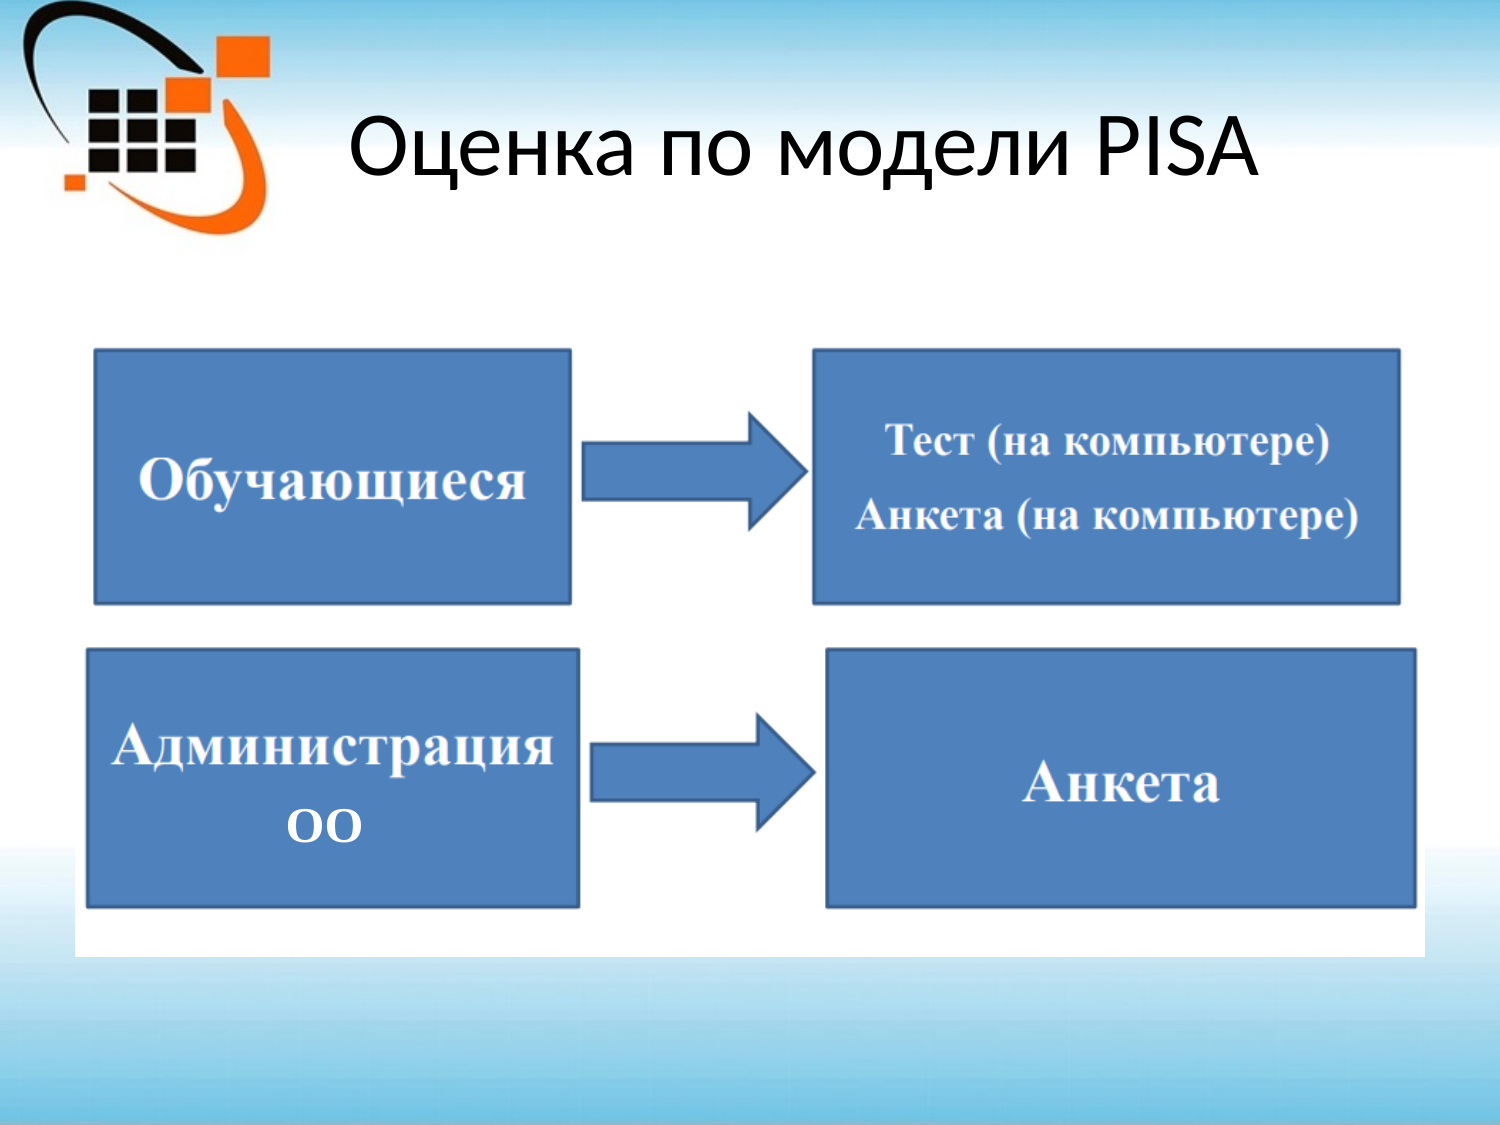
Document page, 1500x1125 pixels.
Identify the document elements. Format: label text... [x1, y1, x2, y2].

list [74, 310, 1426, 957]
picture [0, 0, 1500, 1125]
title Оценка по модели PISA [182, 44, 1426, 233]
